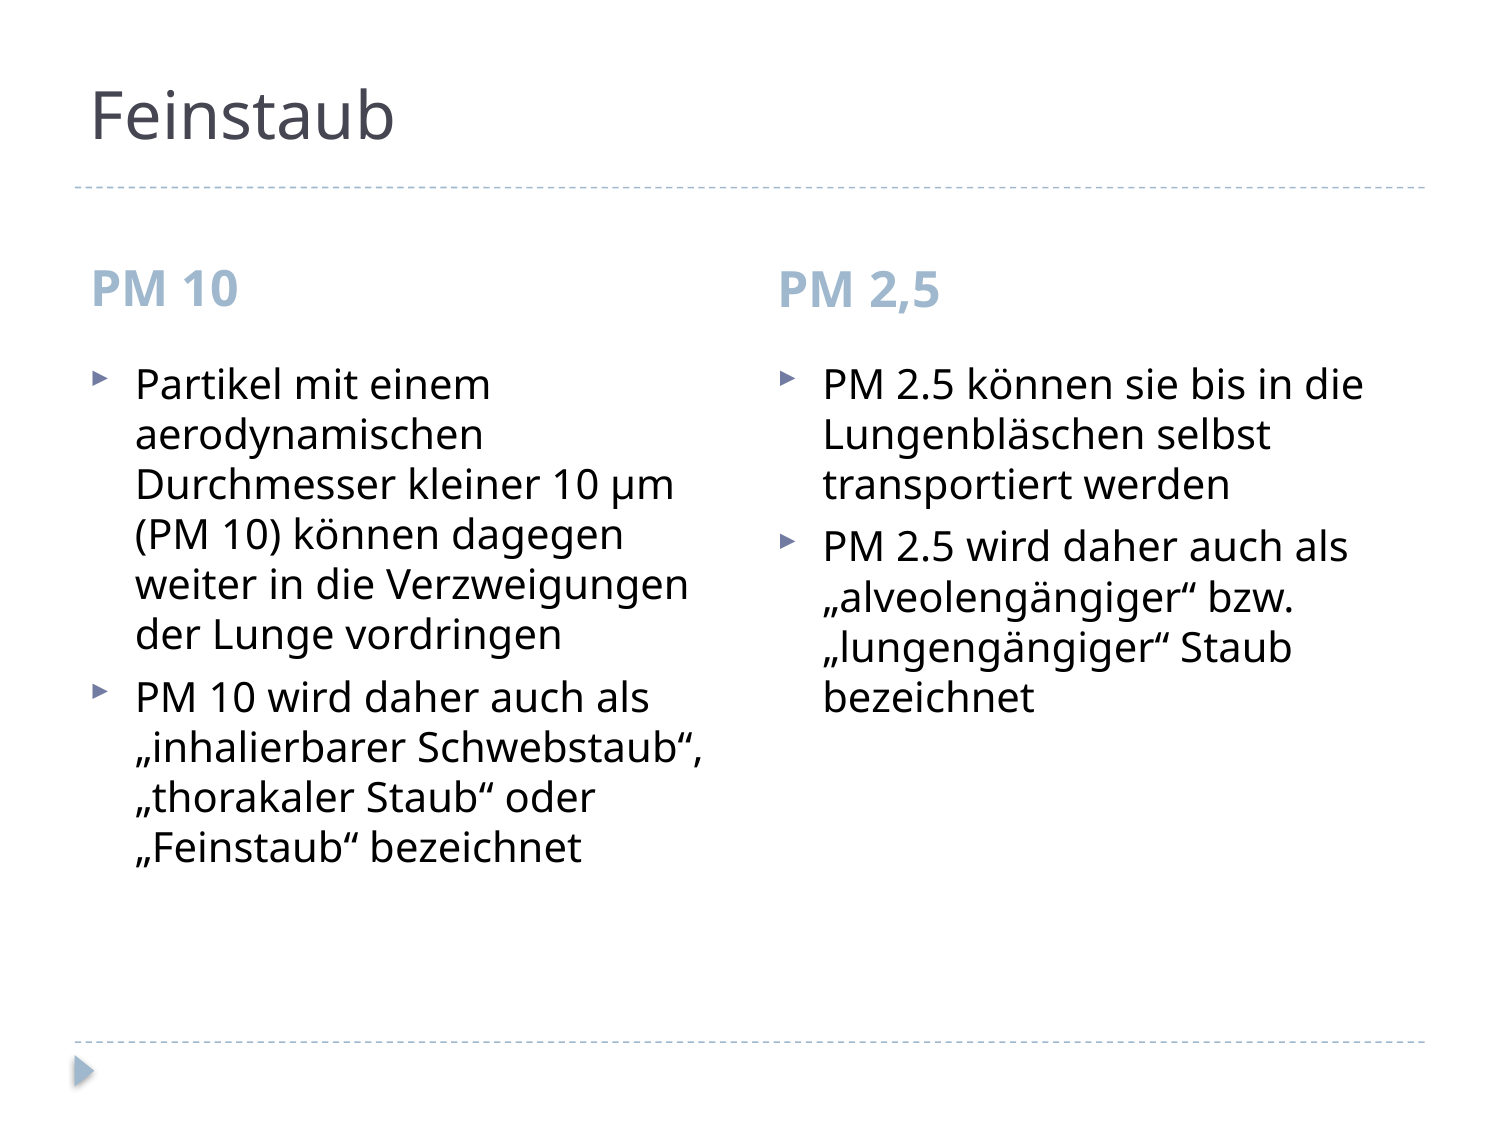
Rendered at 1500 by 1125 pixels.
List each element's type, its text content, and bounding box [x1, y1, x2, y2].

title Feinstaub [75, 37, 1425, 188]
list PM 10 [75, 210, 738, 324]
list Partikel mit einem aerodynamischen Durchmesser kleiner 10 μm (PM 10) können dagegen weiter in die Verzweigungen der Lunge vordringen PM 10 wird daher auch als „inhalierbarer Schwebstaub“, „thorakaler Staub“ oder „Feinstaub“ bezeichnet [75, 350, 738, 1013]
list PM 2.5 können sie bis in die Lungenbläschen selbst transportiert werden PM 2.5 wird daher auch als „alveolengängiger“ bzw. „lungengängiger“ Staub bezeichnet [762, 350, 1425, 1013]
list PM 2,5 [762, 212, 1426, 325]
